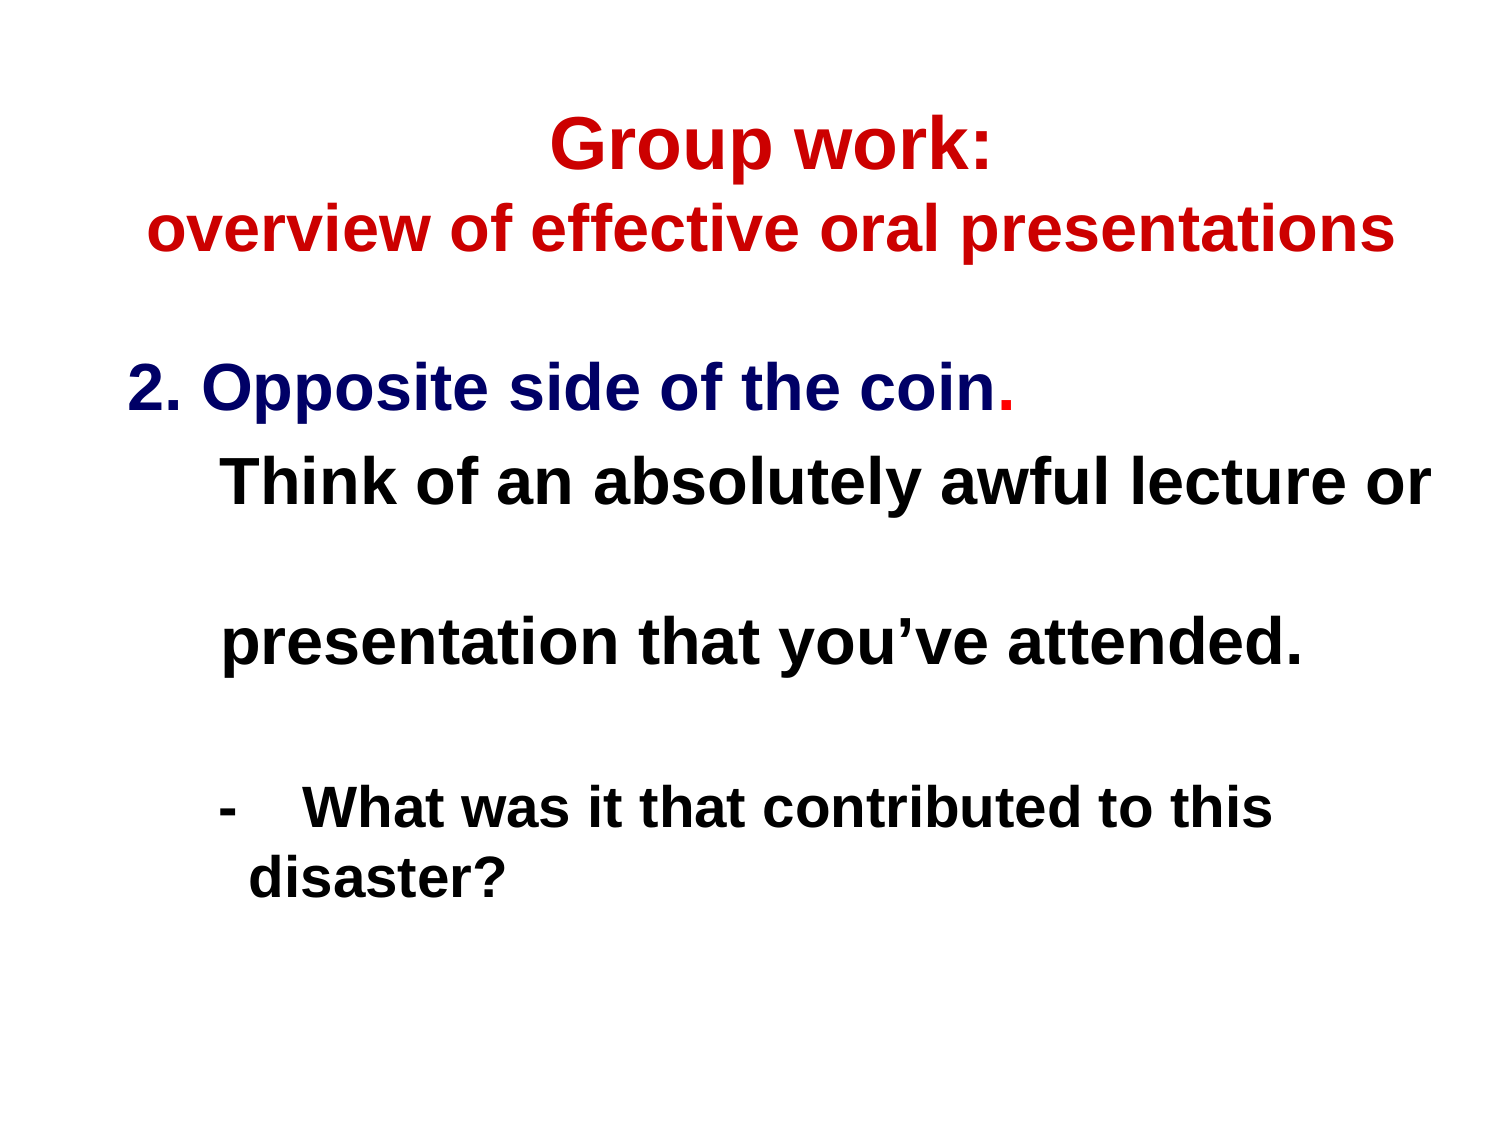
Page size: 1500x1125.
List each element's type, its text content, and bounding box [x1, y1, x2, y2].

text_box Group work: overview of effective oral presentations [85, 131, 1459, 238]
list 2. Opposite side of the coin. Think of an absolutely awful lecture or presentation that you’ve attended. - What was it that contributed to this disaster? [112, 243, 1459, 1047]
